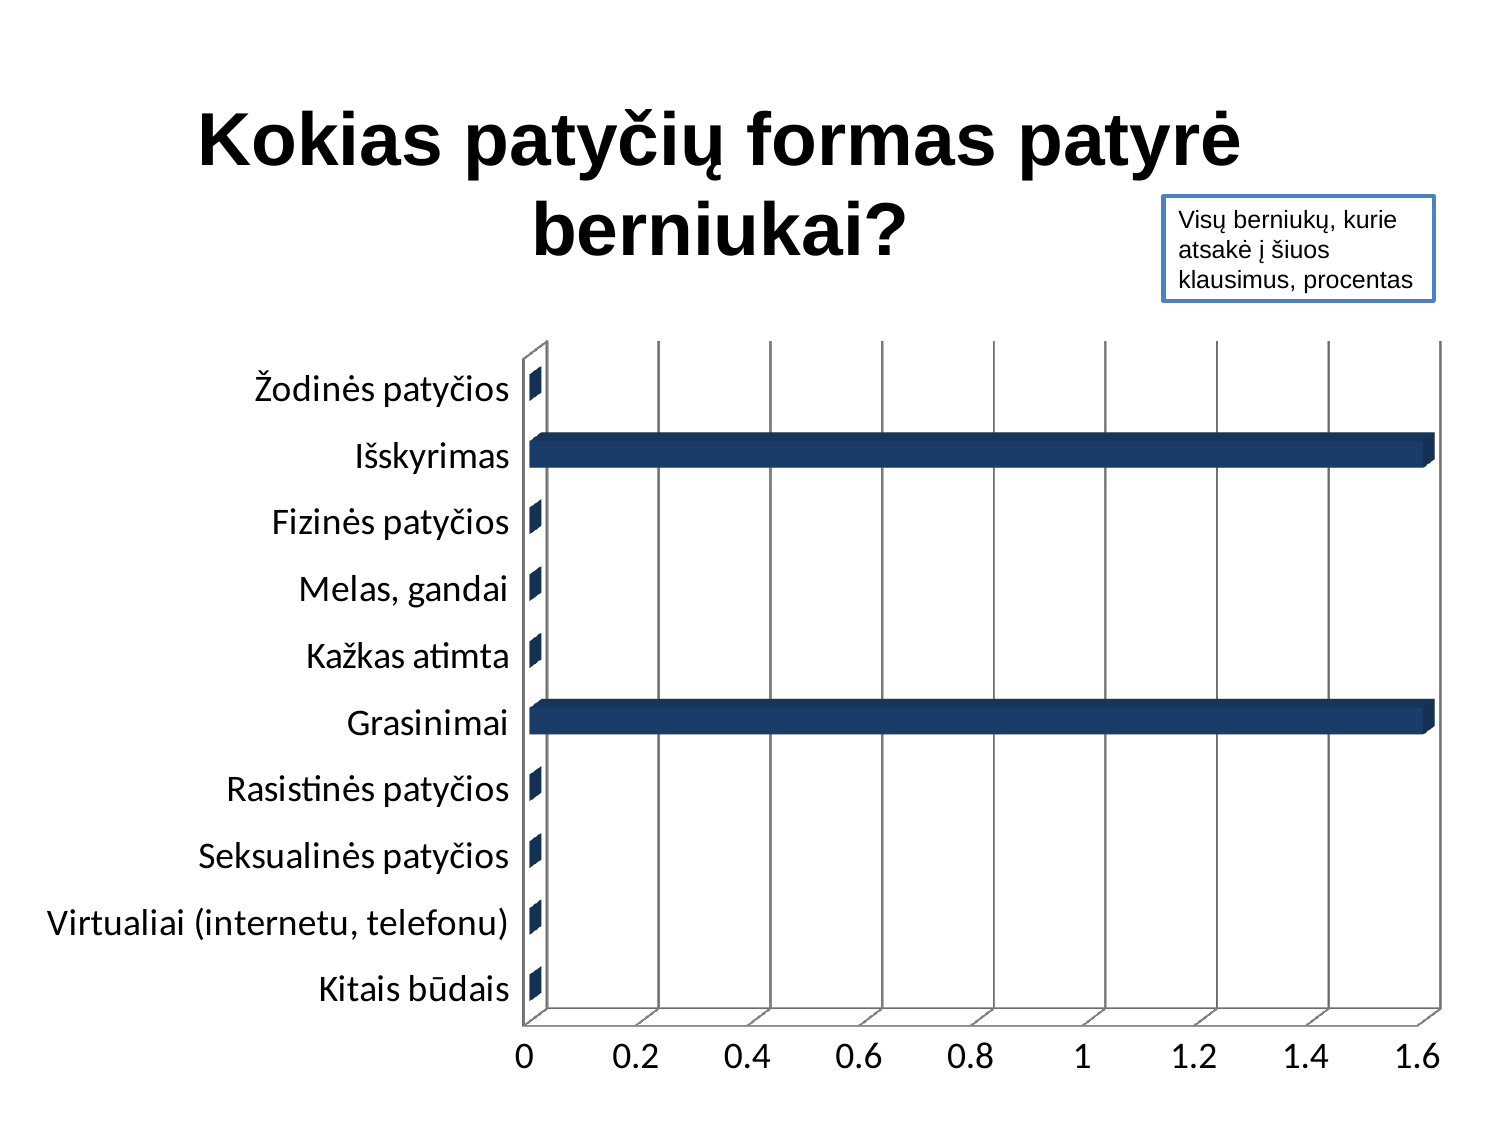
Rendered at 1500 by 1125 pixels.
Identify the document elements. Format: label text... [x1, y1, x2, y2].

title Kokias patyčių formas patyrė berniukai? [41, 46, 1400, 315]
text_box Visų berniukų, kurie atsakė į šiuos klausimus, procentas [1161, 194, 1436, 303]
chart [17, 324, 1471, 1095]
